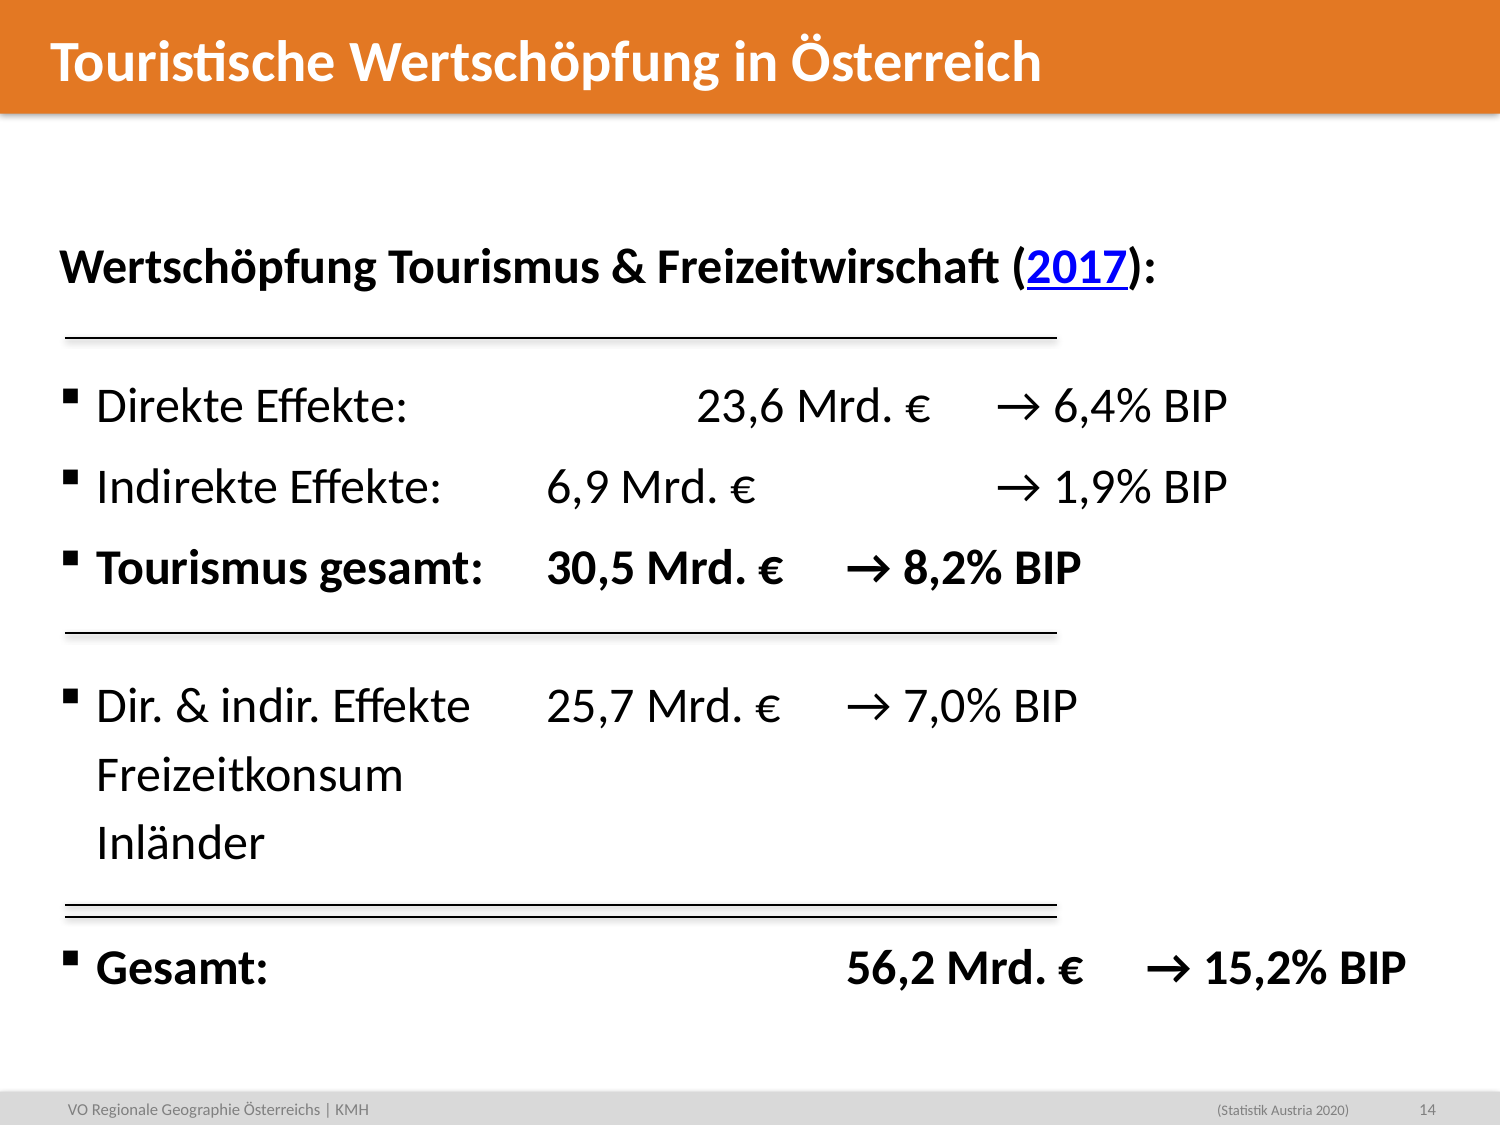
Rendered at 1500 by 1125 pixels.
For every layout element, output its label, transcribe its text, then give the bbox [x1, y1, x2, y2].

list Wertschöpfung Tourismus & Freizeitwirschaft (2017): Direkte Effekte: 23,6 Mrd. € → 6,4% BIP Indirekte Effekte: 6,9 Mrd. € → 1,9% BIP Tourismus gesamt: 30,5 Mrd. € → 8,2% BIP Dir. & indir. Effekte 25,7 Mrd. € → 7,0% BIP Freizeitkonsum Inländer Gesamt: 56,2 Mrd. € → 15,2% BIP [44, 184, 1483, 1035]
list (Statistik Austria 2020) [726, 1091, 1364, 1125]
title Touristische Wertschöpfung in Österreich [35, 15, 1451, 91]
